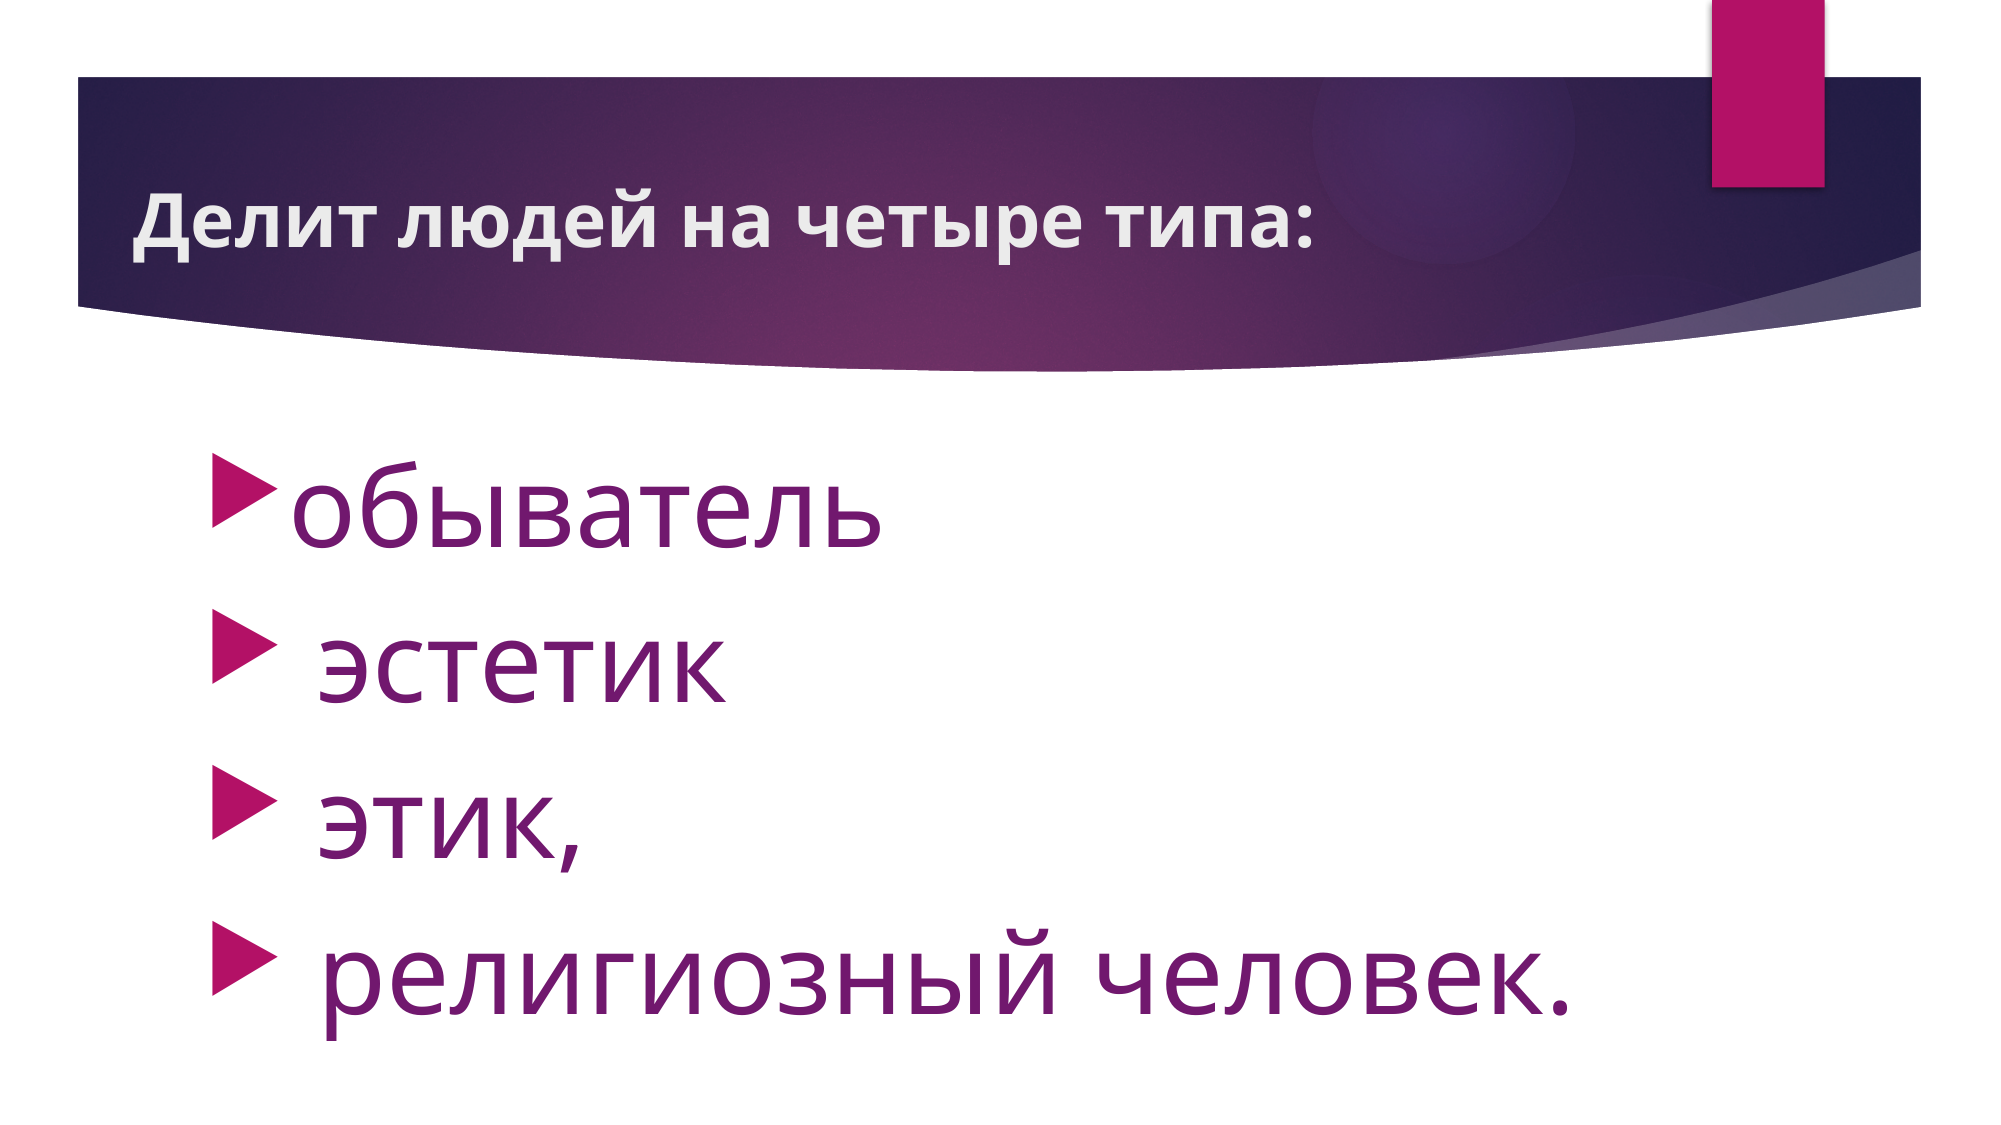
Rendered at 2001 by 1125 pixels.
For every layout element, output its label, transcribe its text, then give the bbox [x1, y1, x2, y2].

title Делит людей на четыре типа: [118, 159, 1627, 276]
list обыватель эстетик этик, религиозный человек. [189, 427, 1638, 988]
